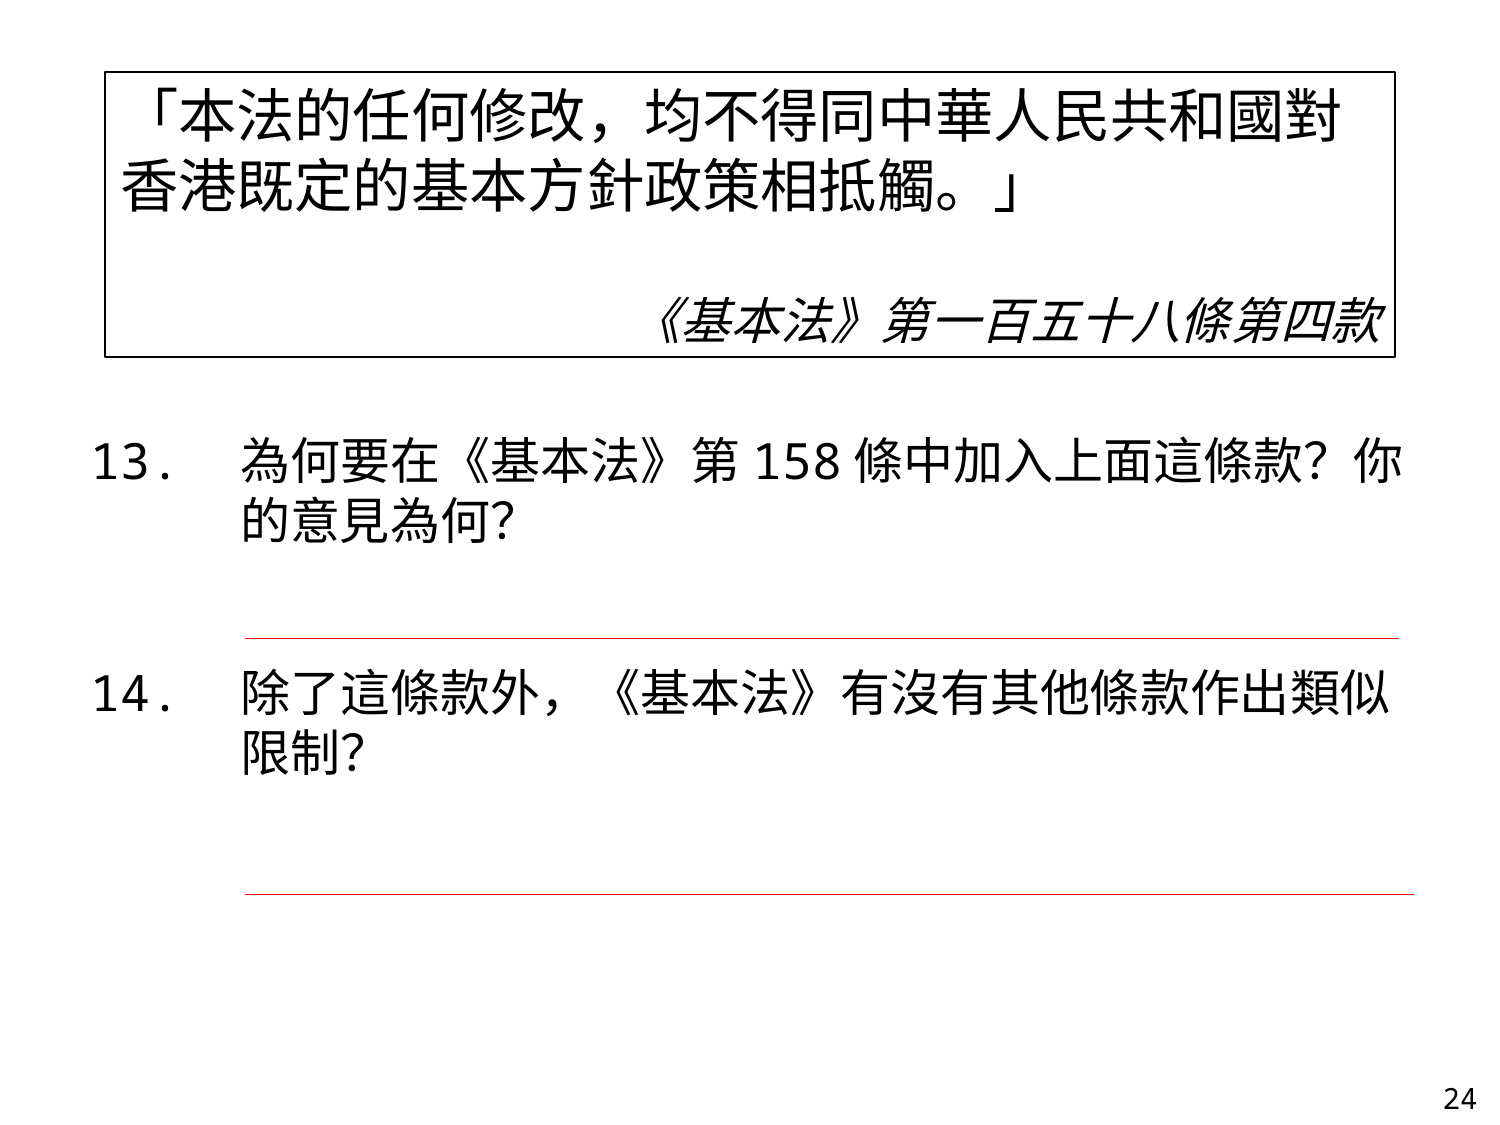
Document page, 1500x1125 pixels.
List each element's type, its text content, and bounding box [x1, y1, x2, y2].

text_box 「本法的任何修改，均不得同中華人民共和國對香港既定的基本方針政策相抵觸。」 《基本法》第一百五十八條第四款 [104, 71, 1395, 357]
list 13. 為何要在《基本法》第158條中加入上面這條款？你 的意見為何？ 14. 除了這條款外，《基本法》有沒有其他條款作出類似 限制？ [75, 262, 1425, 1058]
text_box 24 [1427, 1073, 1500, 1123]
